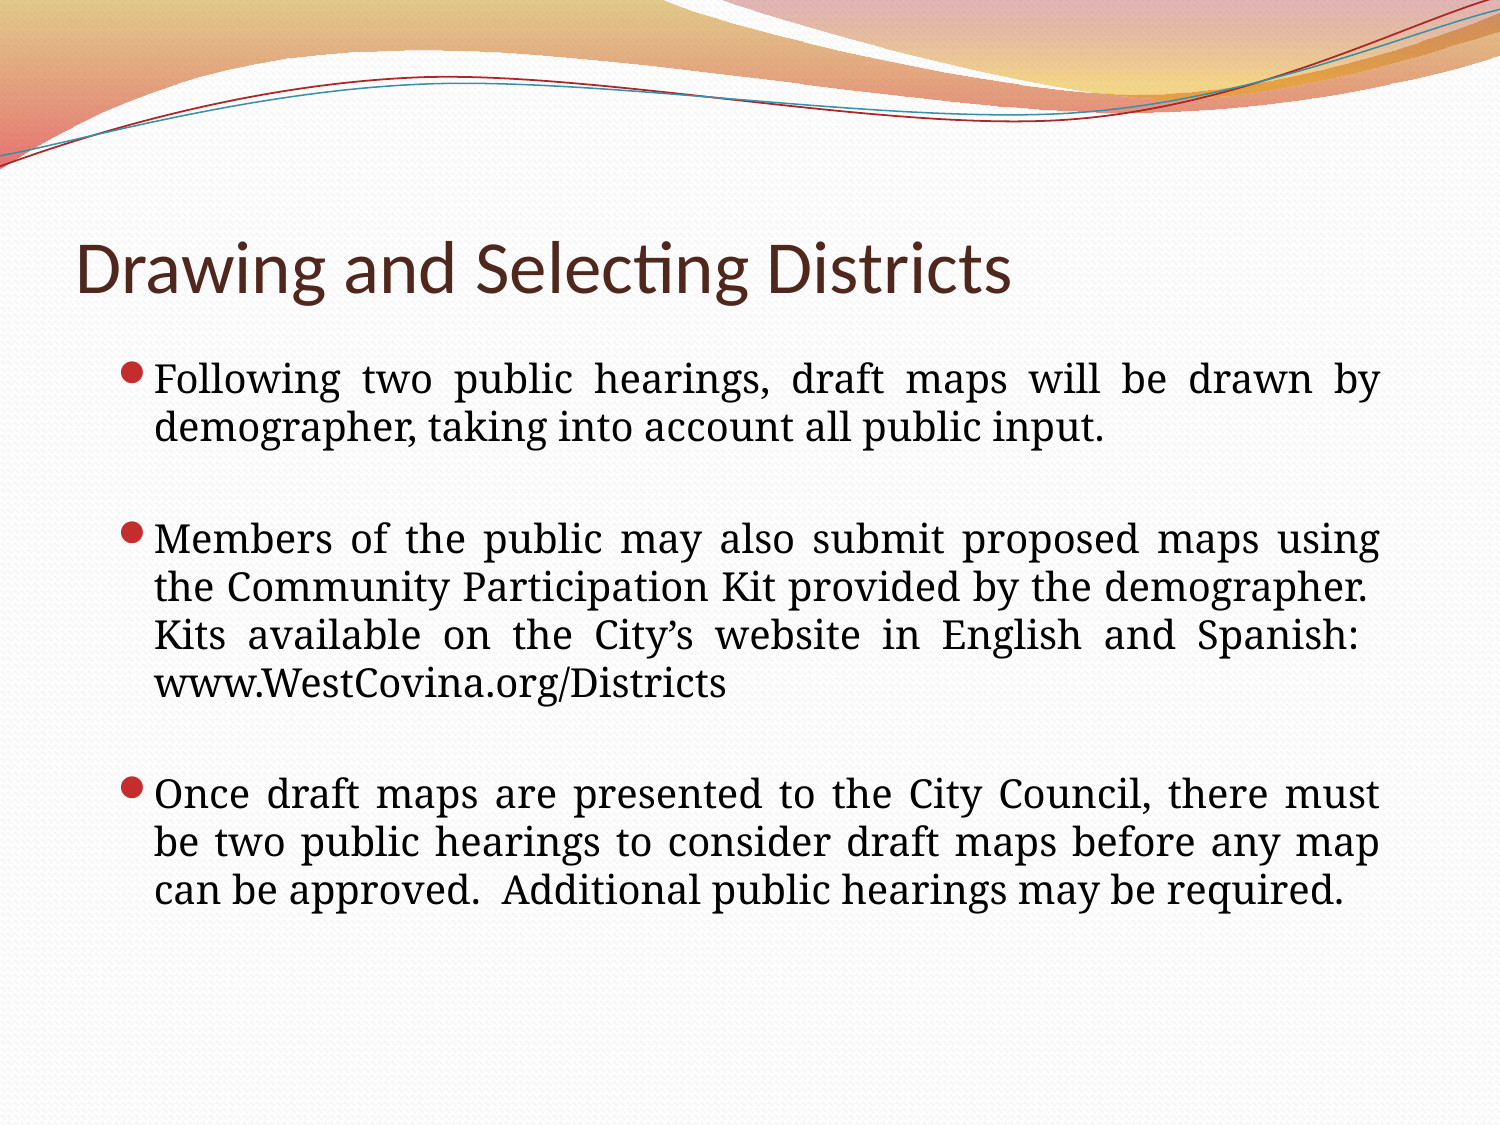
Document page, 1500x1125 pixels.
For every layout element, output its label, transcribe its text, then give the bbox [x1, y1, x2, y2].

title Drawing and Selecting Districts [75, 211, 1425, 399]
list Following two public hearings, draft maps will be drawn by demographer, taking into account all public input. Members of the public may also submit proposed maps using the Community Participation Kit provided by the demographer. Kits available on the City’s website in English and Spanish: www.WestCovina.org/Districts Once draft maps are presented to the City Council, there must be two public hearings to consider draft maps before any map can be approved. Additional public hearings may be required. [103, 326, 1397, 1025]
